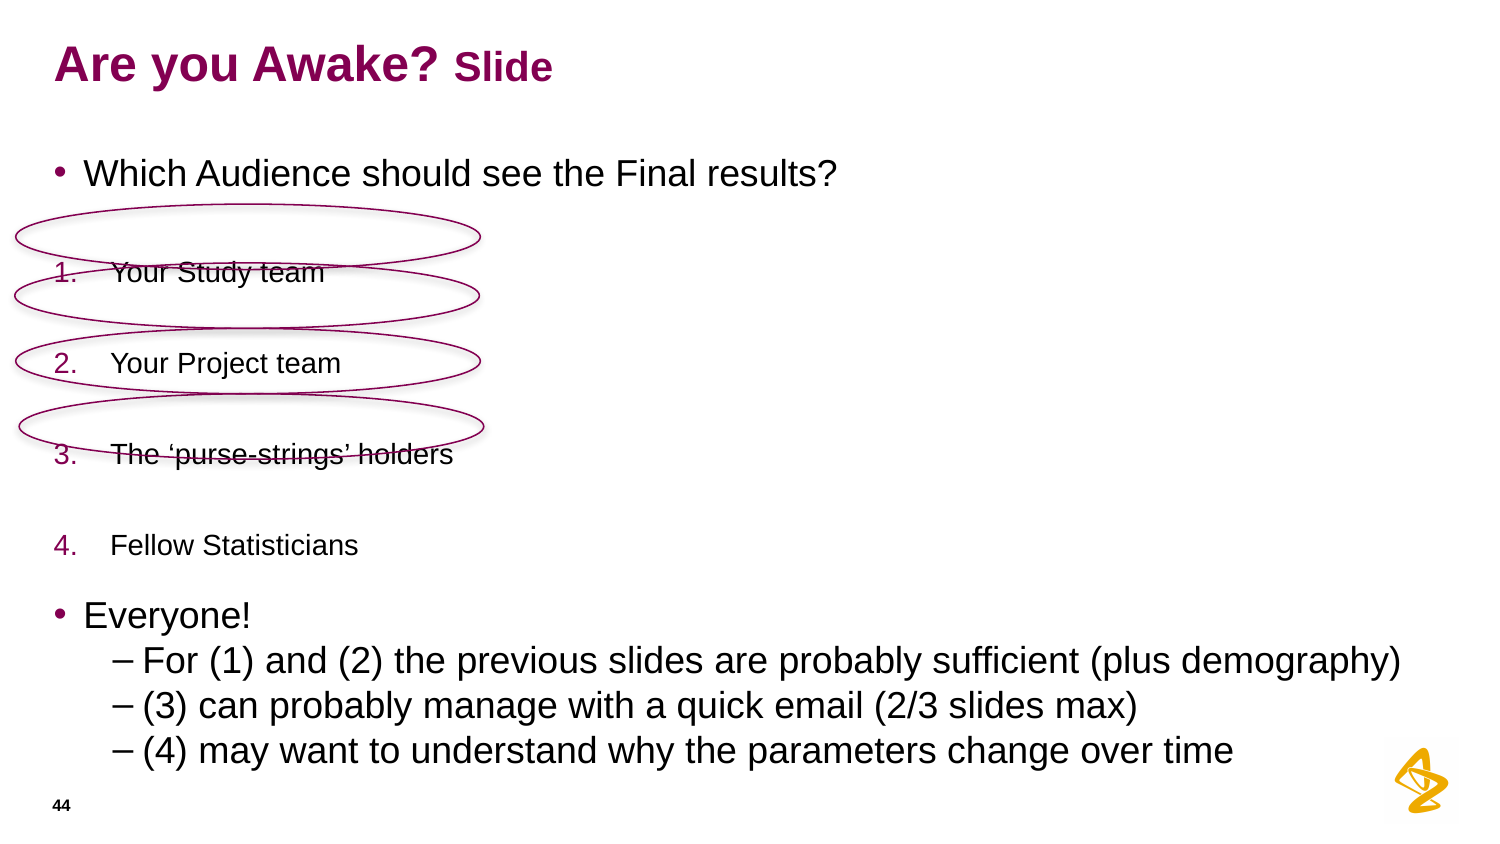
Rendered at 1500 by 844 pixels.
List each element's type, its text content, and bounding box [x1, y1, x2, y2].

title Are you Awake? Slide [38, 23, 1477, 107]
slide_number 44 [52, 796, 118, 822]
text_box [18, 397, 485, 460]
text_box [14, 327, 482, 395]
picture [1384, 737, 1459, 824]
list Which Audience should see the Final results? Your Study team Your Project team The ‘purse-strings’ holders Fellow Statisticians Everyone! For (1) and (2) the previous slides are probably sufficient (plus demography) (3) can probably manage with a quick email (2/3 slides max) (4) may want to understand why the parameters change over time [38, 141, 1439, 796]
text_box [14, 203, 482, 266]
text_box [14, 262, 481, 328]
